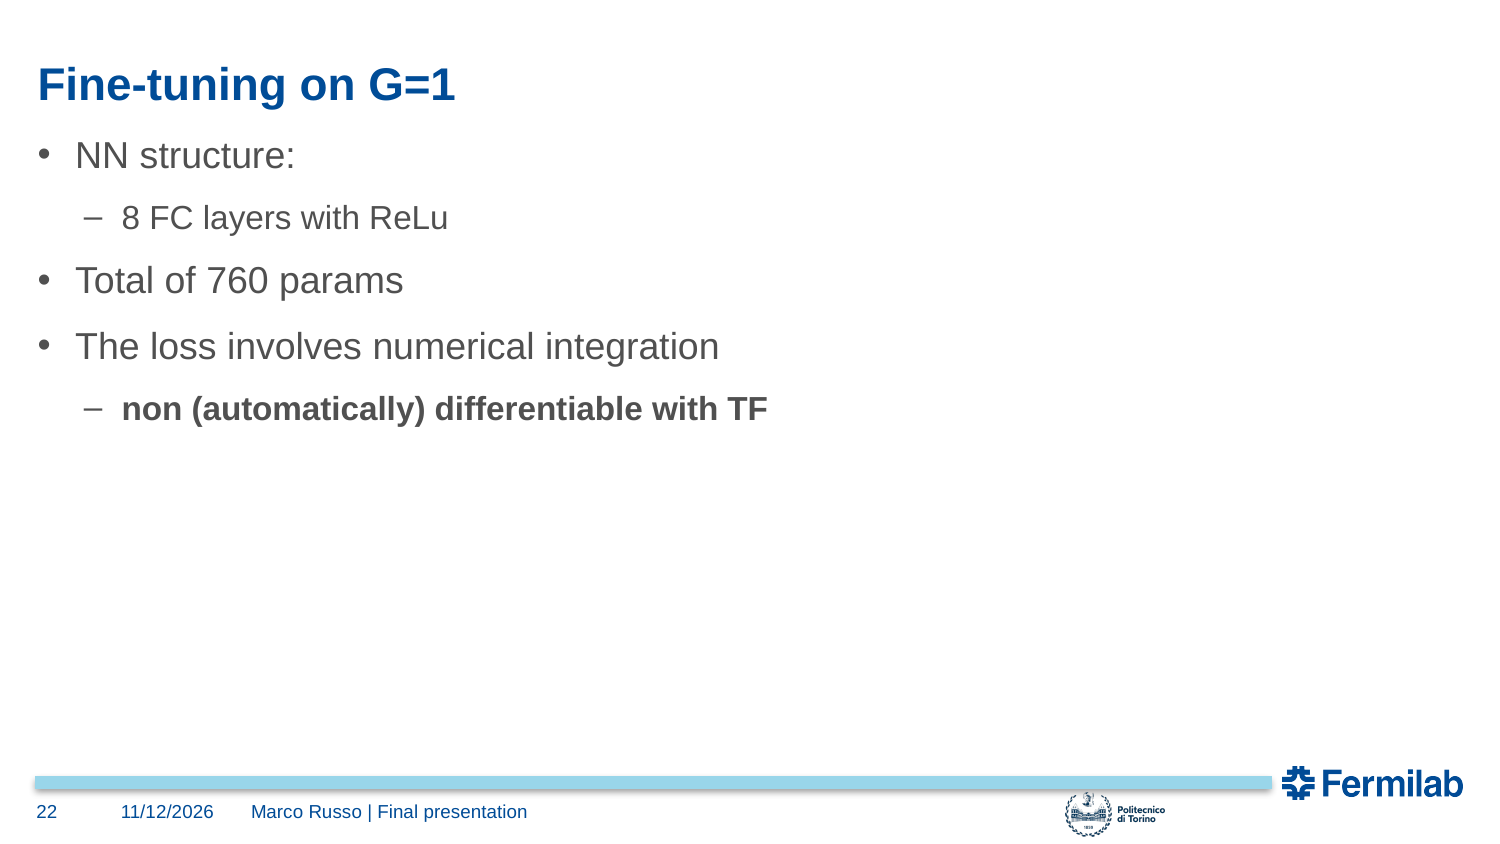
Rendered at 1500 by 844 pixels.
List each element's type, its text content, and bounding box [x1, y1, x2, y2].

list NN structure: 8 FC layers with ReLu Total of 760 params The loss involves numerical integration non (automatically) differentiable with TF [37, 130, 1461, 754]
title Fine-tuning on G=1 [37, 57, 1463, 110]
slide_number 22 [36, 800, 105, 830]
picture [1065, 831, 1165, 837]
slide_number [120, 800, 232, 830]
picture [1065, 792, 1165, 800]
footer Marco Russo | Final presentation [251, 800, 1279, 831]
picture [1282, 766, 1463, 800]
